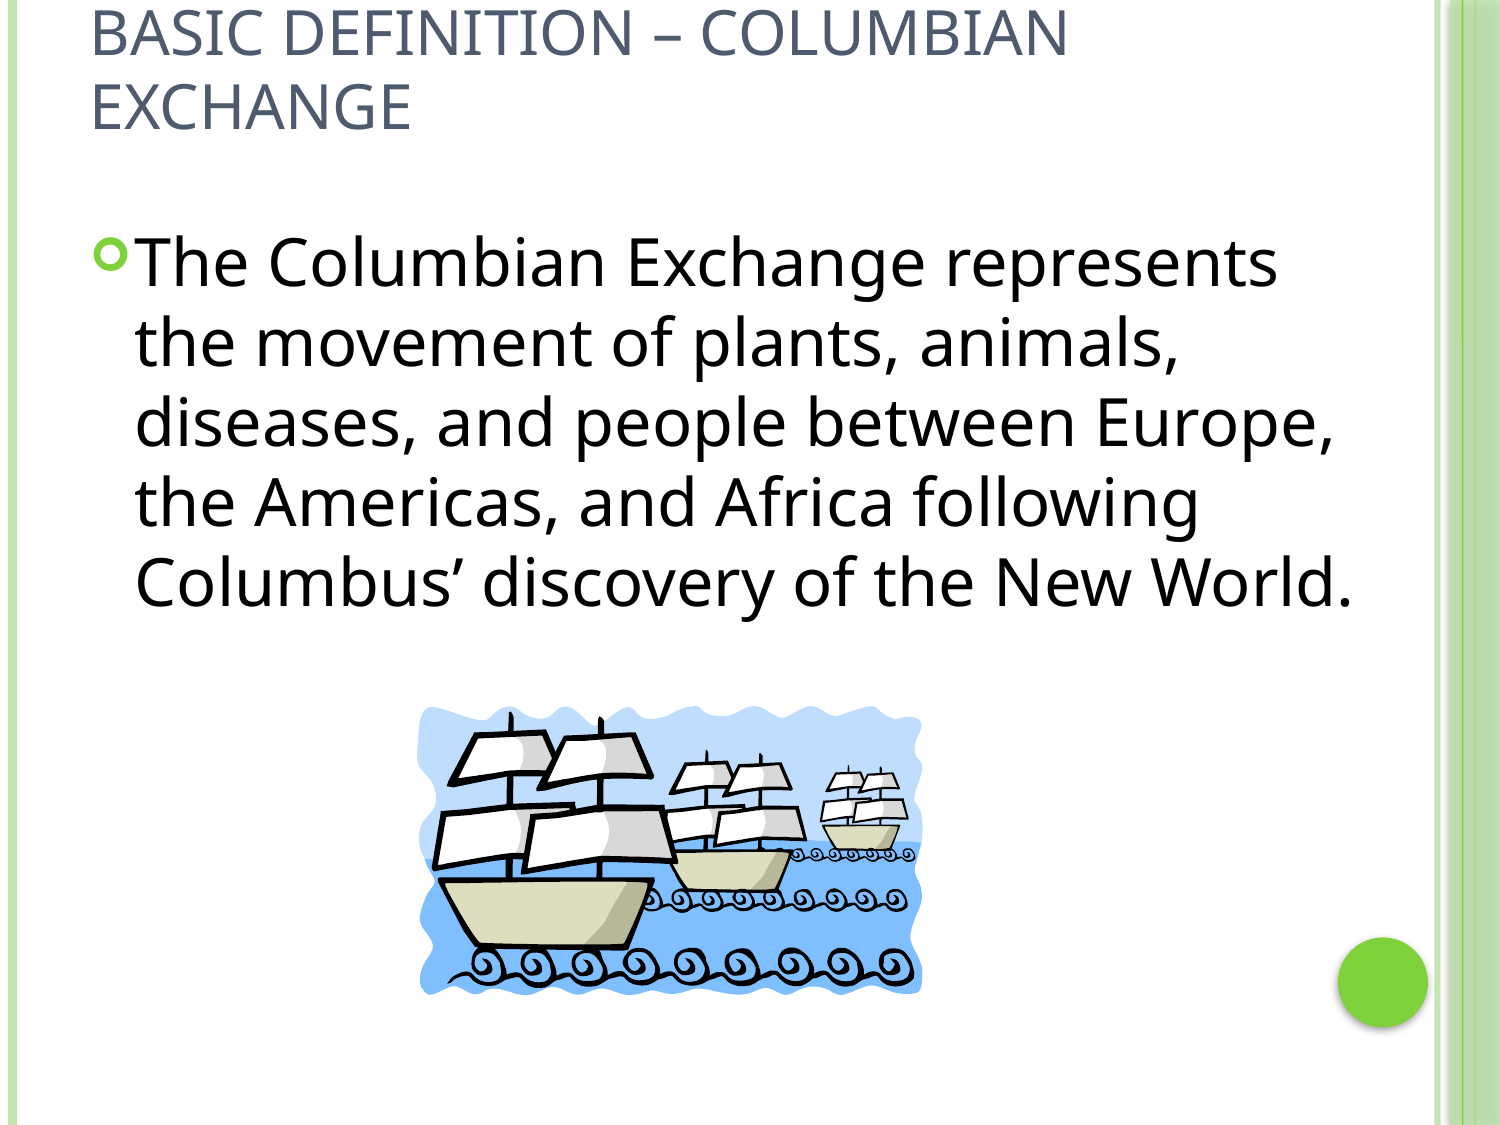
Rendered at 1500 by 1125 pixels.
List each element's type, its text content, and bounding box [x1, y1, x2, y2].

list The Columbian Exchange represents the movement of plants, animals, diseases, and people between Europe, the Americas, and Africa following Columbus’ discovery of the New World. [75, 212, 1388, 1062]
picture [411, 699, 928, 1004]
title Basic Definition – Columbian Exchange [75, 45, 1425, 150]
